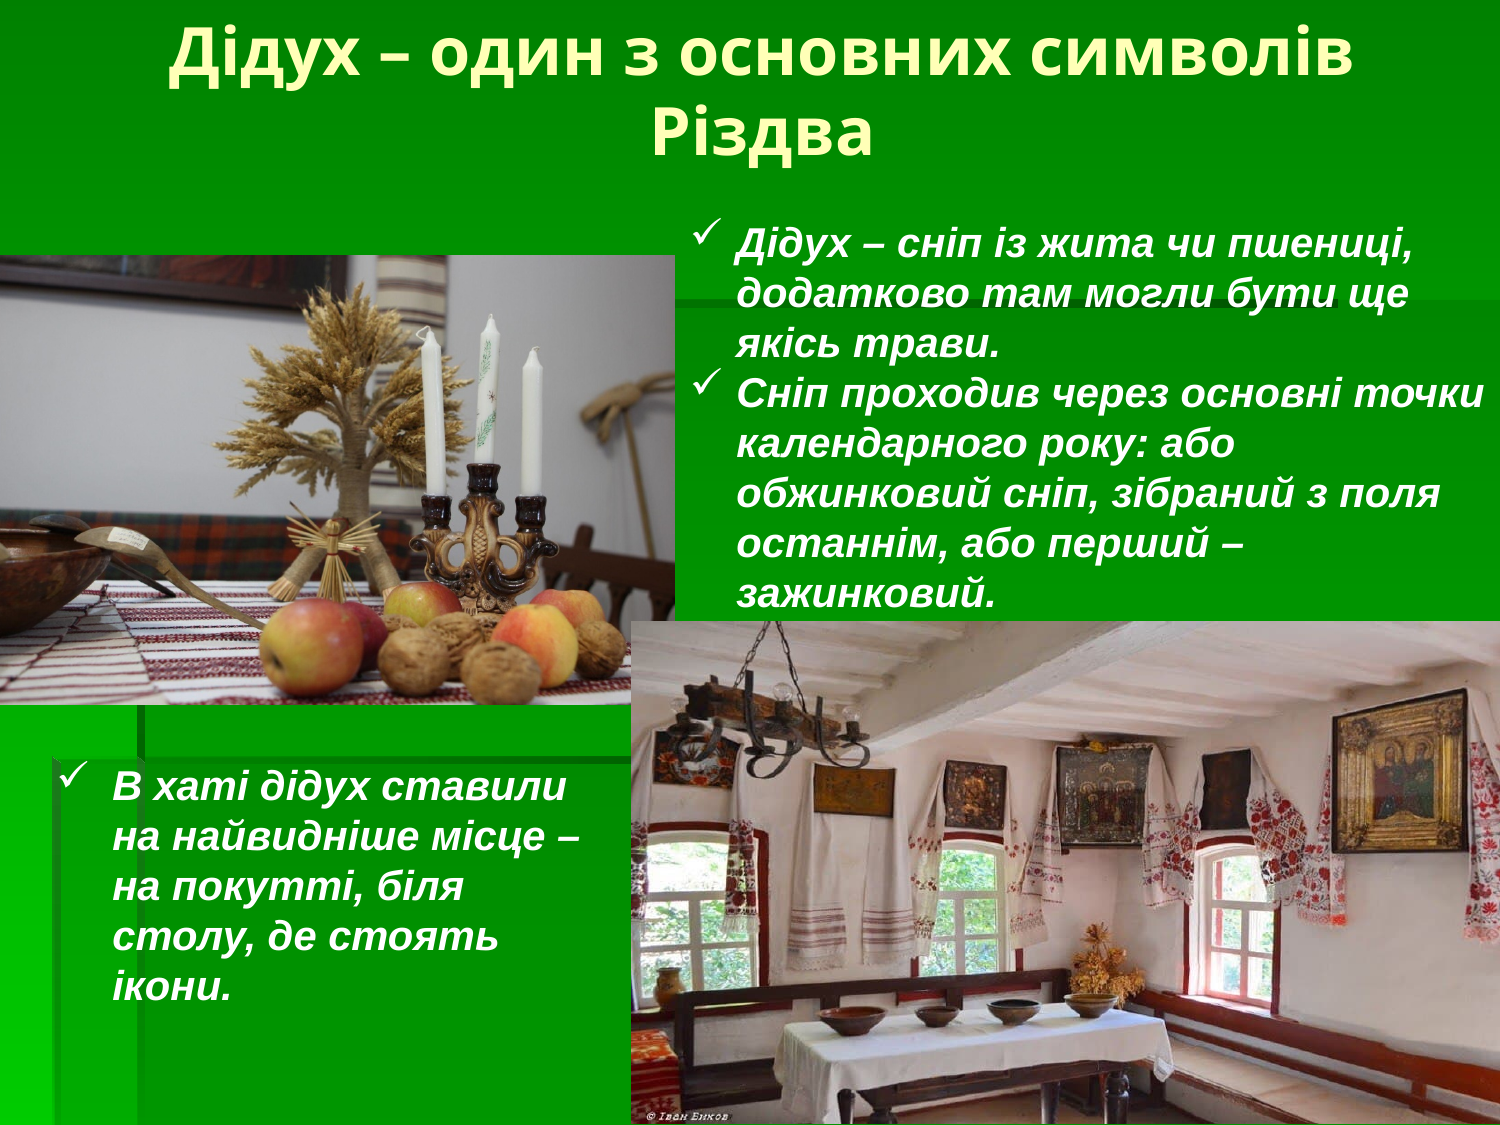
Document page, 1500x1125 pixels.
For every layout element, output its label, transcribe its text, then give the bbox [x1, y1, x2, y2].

title Дідух – один з основних символів Різдва [74, 39, 1451, 138]
text_box Дідух – сніп із жита чи пшениці, додатково там могли бути ще якісь трави. Сніп проходив через основні точки календарного року: або обжинковий сніп, зібраний з поля останнім, або перший – зажинковий. [674, 208, 1500, 621]
picture [0, 255, 1500, 1125]
text_box В хаті дідух ставили на найвидніше місце – на покутті, біля столу, де стоять ікони. [41, 751, 626, 1067]
